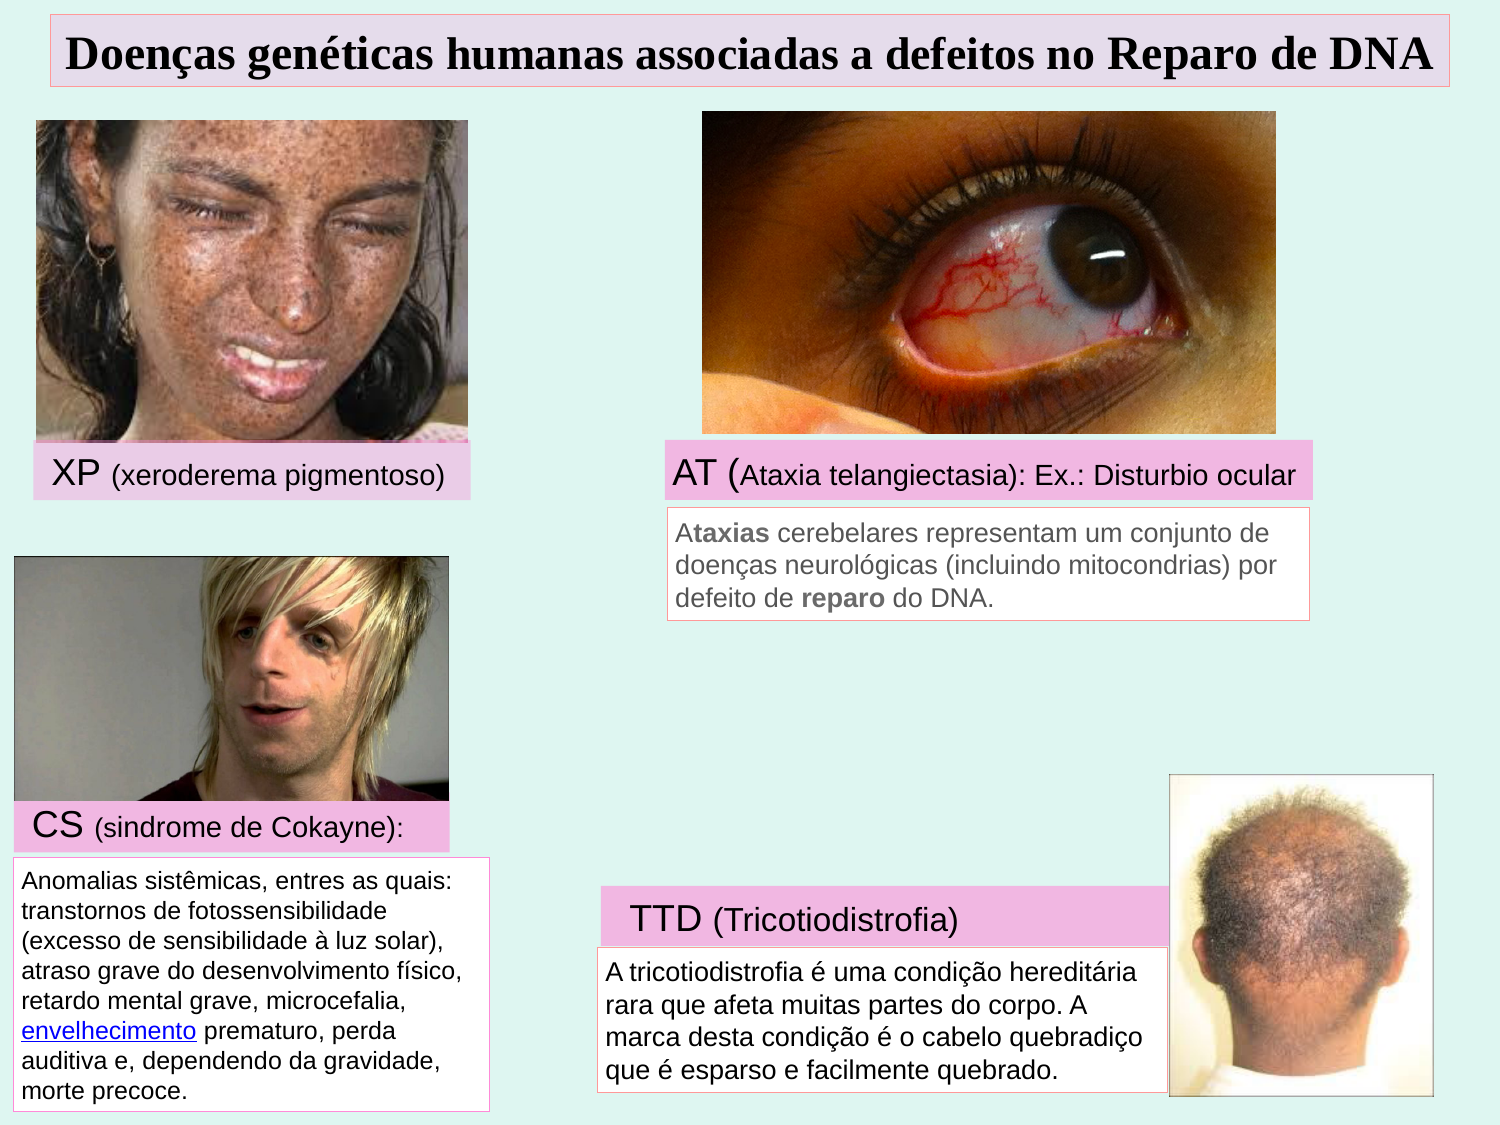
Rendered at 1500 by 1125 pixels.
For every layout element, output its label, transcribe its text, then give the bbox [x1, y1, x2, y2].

text_box Ataxias cerebelares representam um conjunto de doenças neurológicas (incluindo mitocondrias) por defeito de reparo do DNA. [667, 507, 1310, 621]
text_box A tricotiodistrofia é uma condição hereditária rara que afeta muitas partes do corpo. A marca desta condição é o cabelo quebradiço que é esparso e facilmente quebrado. [597, 947, 1168, 1093]
picture [1169, 773, 1434, 1097]
picture [14, 556, 450, 801]
picture [36, 120, 468, 444]
text_box XP (xeroderema pigmentoso) [33, 440, 471, 501]
text_box AT (Ataxia telangiectasia): Ex.: Disturbio ocular [664, 439, 1313, 500]
text_box Anomalias sistêmicas, entres as quais: transtornos de fotossensibilidade (excesso de sensibilidade à luz solar), atraso grave do desenvolvimento físico, retardo mental grave, microcefalia, envelhecimento prematuro, perda auditiva e, dependendo da gravidade, morte precoce. [13, 857, 490, 1112]
text_box Doenças genéticas humanas associadas a defeitos no Reparo de DNA [50, 14, 1450, 87]
picture [702, 111, 1276, 435]
text_box TTD (Tricotiodistrofia) [600, 885, 1169, 946]
text_box CS (sindrome de Cokayne): [13, 792, 450, 853]
